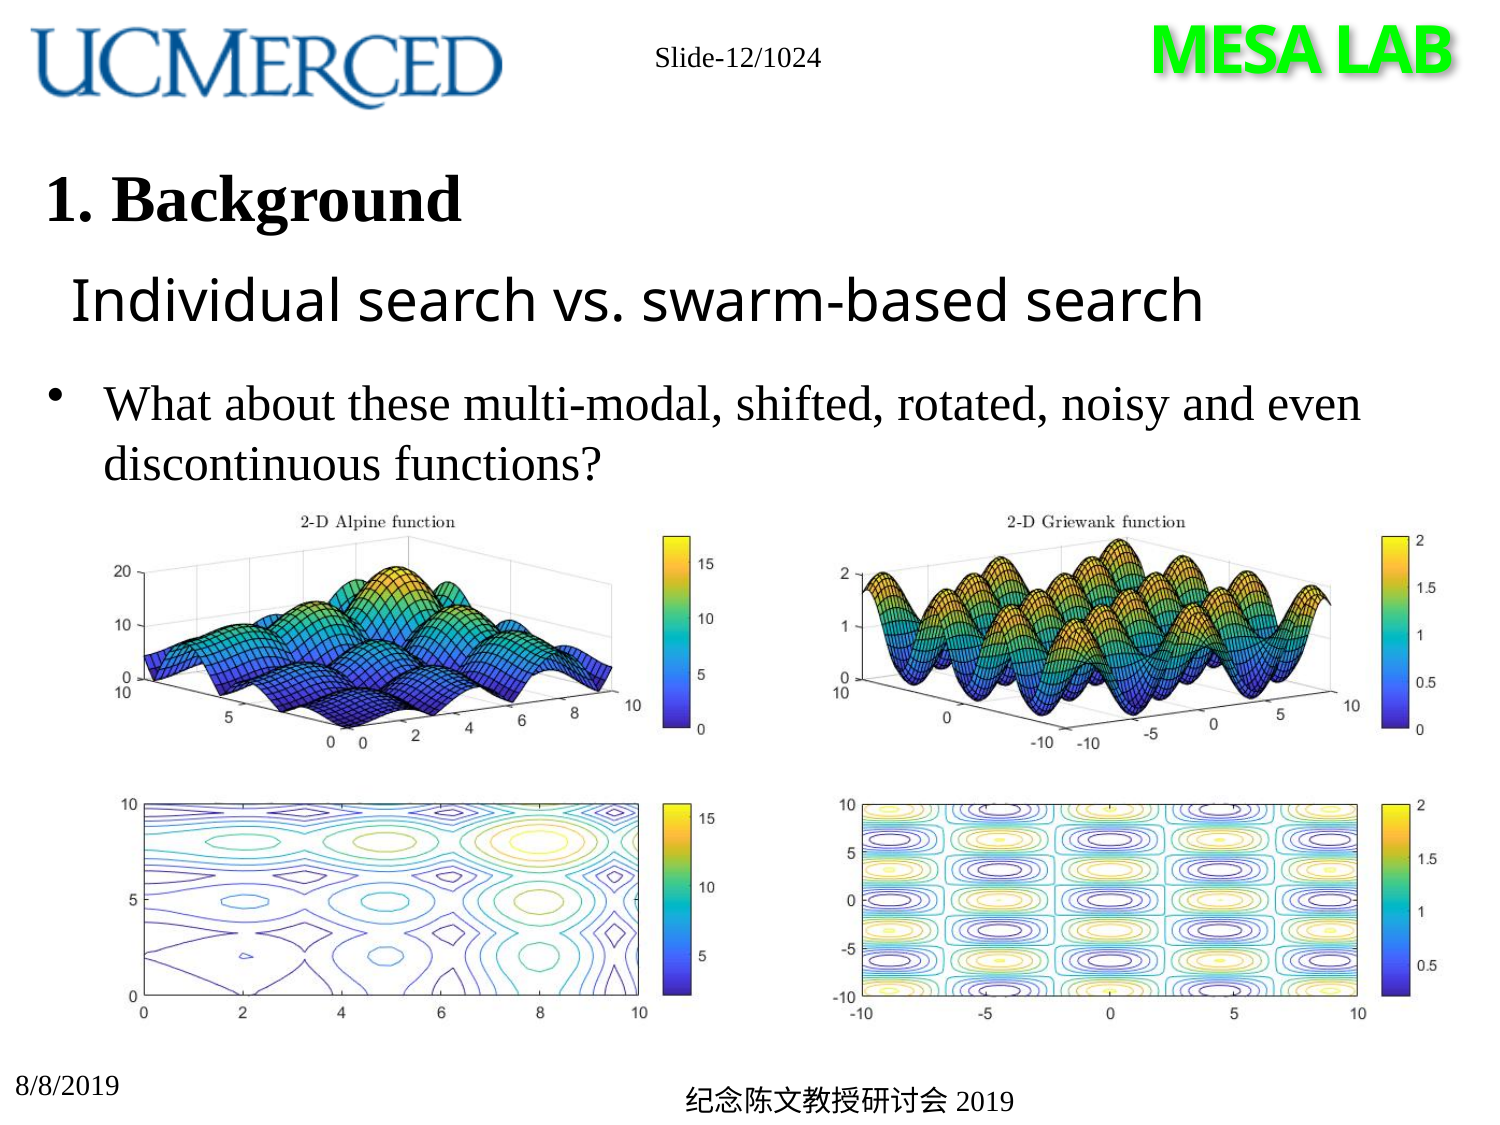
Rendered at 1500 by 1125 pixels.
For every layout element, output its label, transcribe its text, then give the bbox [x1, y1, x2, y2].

picture [764, 493, 1500, 1059]
slide_number Slide-12/1024 [548, 30, 928, 103]
footer 纪念陈文教授研讨会2019 [312, 1074, 1389, 1125]
title 1. Background [29, 118, 1500, 272]
list What about these multi-modal, shifted, rotated, noisy and even discontinuous functions? [32, 362, 1483, 517]
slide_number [0, 1058, 313, 1125]
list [46, 494, 798, 1059]
picture [20, 16, 514, 126]
text_box Individual search vs. swarm-based search [57, 255, 1412, 341]
